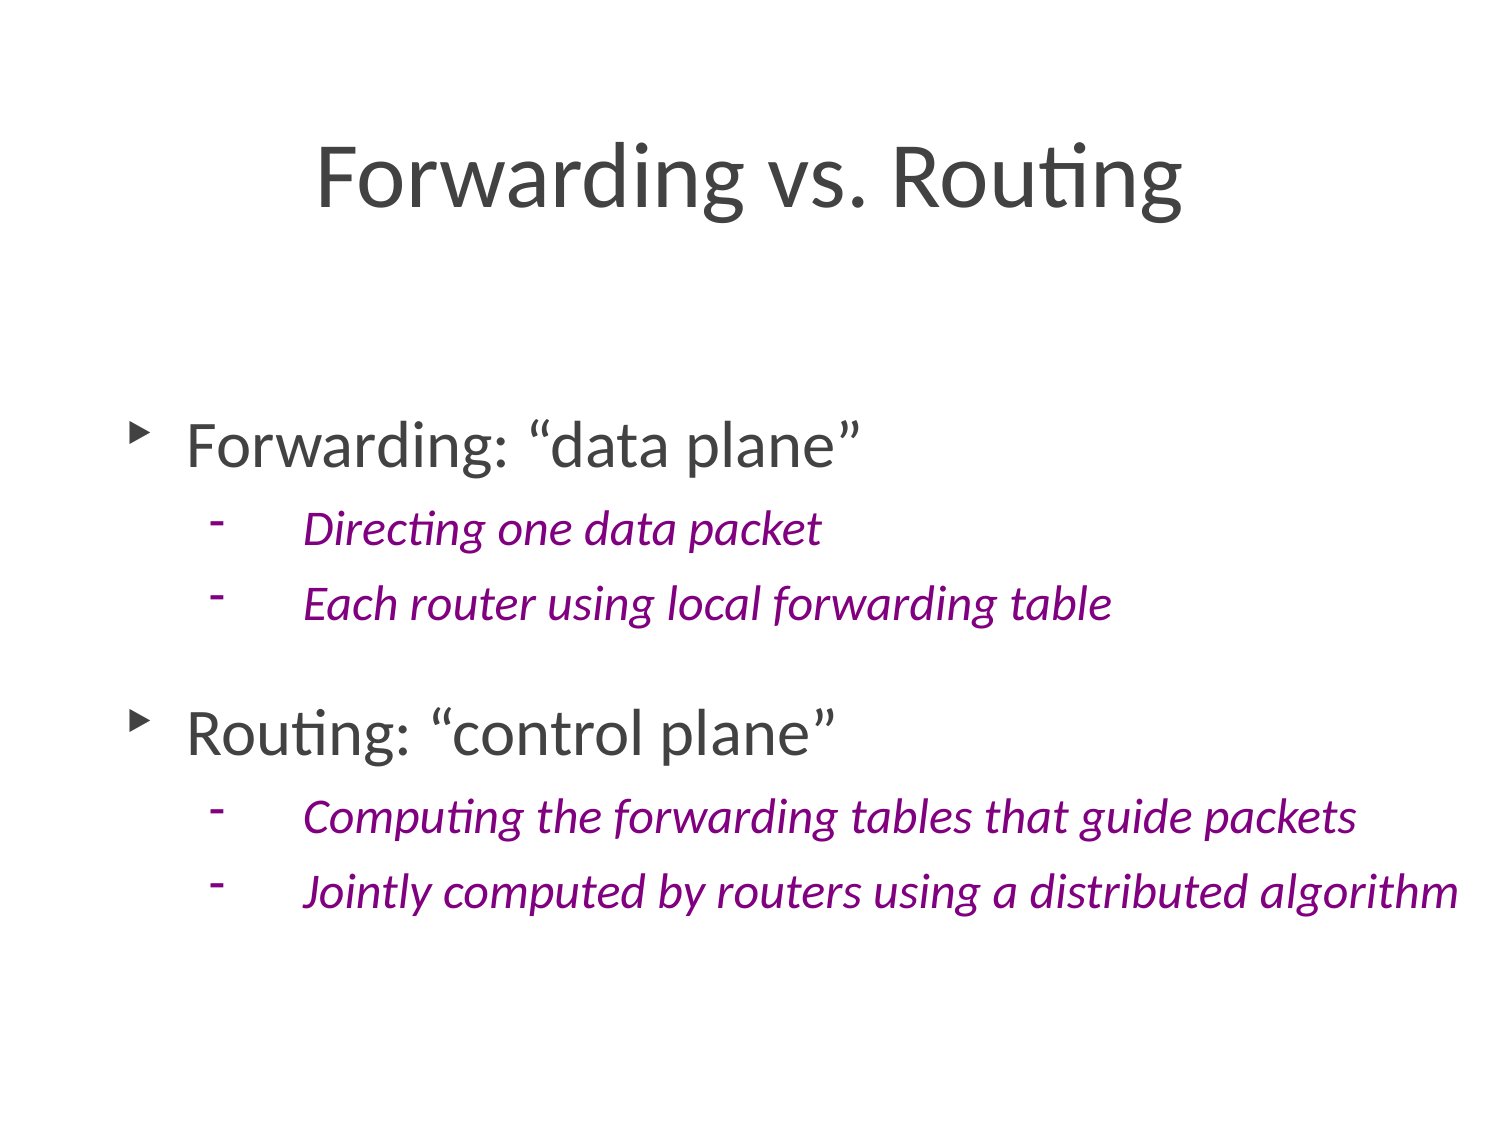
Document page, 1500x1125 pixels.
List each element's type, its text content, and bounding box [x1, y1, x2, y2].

list Forwarding: “data plane” Directing one data packet Each router using local forwarding table Routing: “control plane” Computing the forwarding tables that guide packets Jointly computed by routers using a distributed algorithm [77, 307, 1468, 1073]
title Forwarding vs. Routing [145, 28, 1355, 307]
